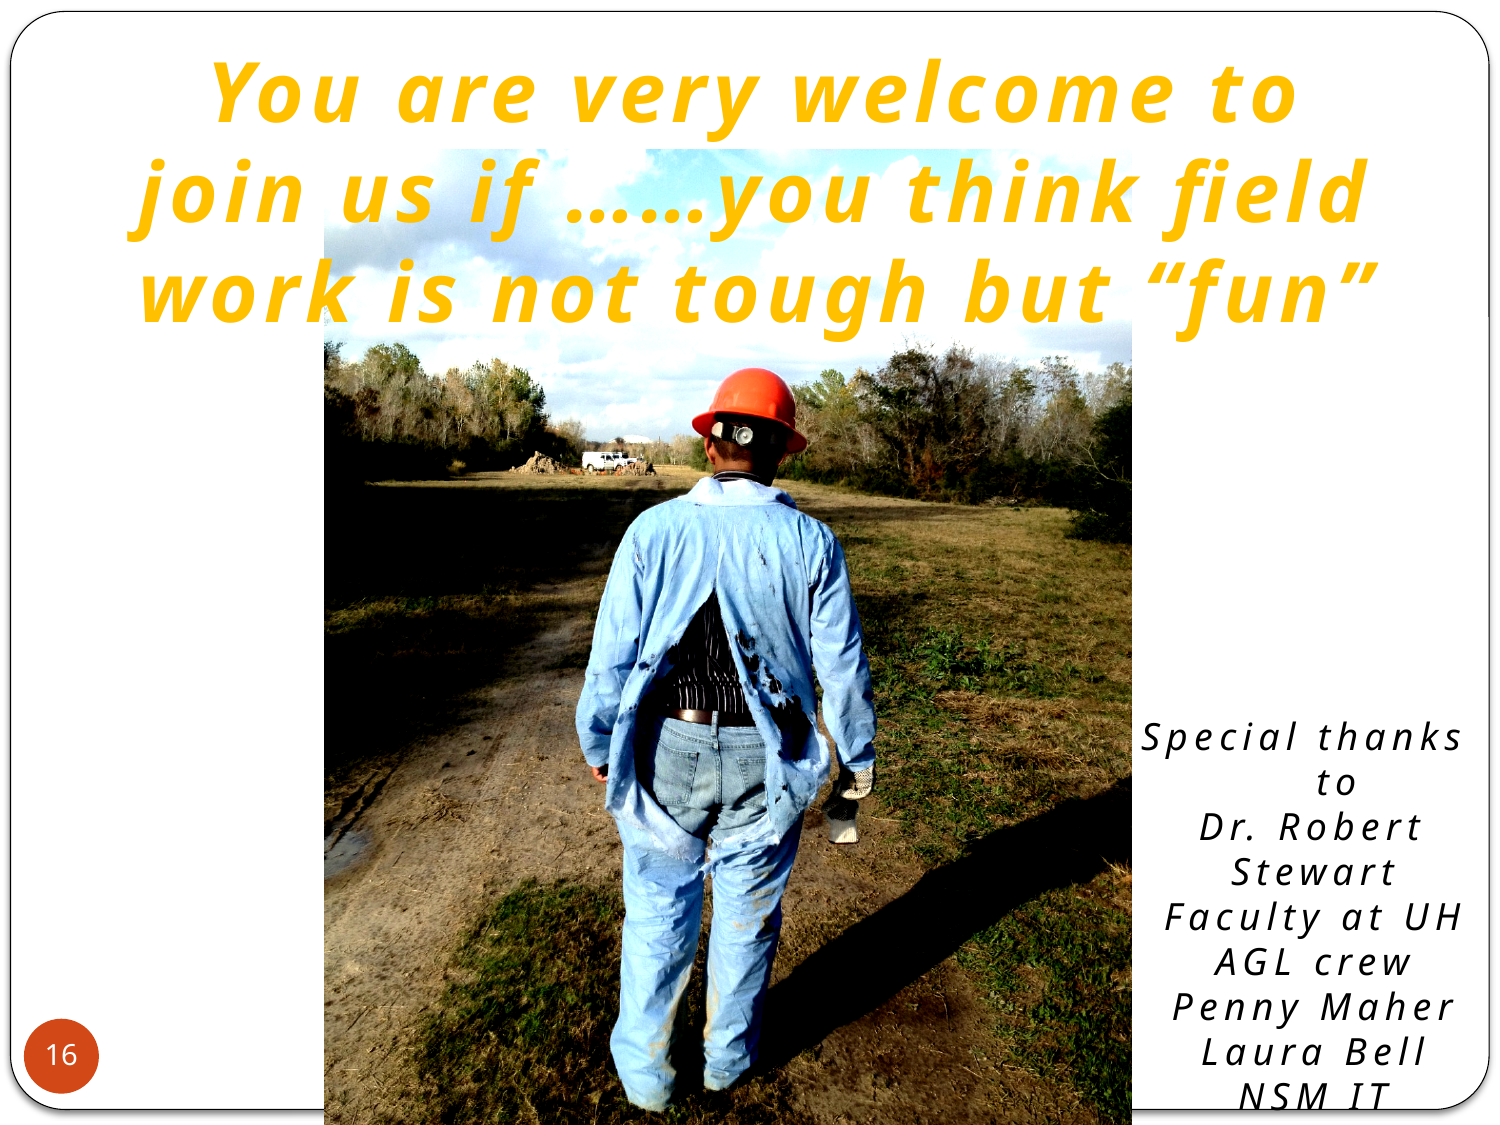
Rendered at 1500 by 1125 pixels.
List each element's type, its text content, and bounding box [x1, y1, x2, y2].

slide_number 16 [23, 1018, 99, 1094]
text_box You are very welcome to join us if ……you think field work is not tough but “fun” [112, 31, 1400, 347]
picture [324, 149, 1132, 1125]
text_box Special thanks to Dr. Robert Stewart Faculty at UH AGL crew Penny Maher Laura Bell NSM IT [1137, 705, 1500, 1125]
